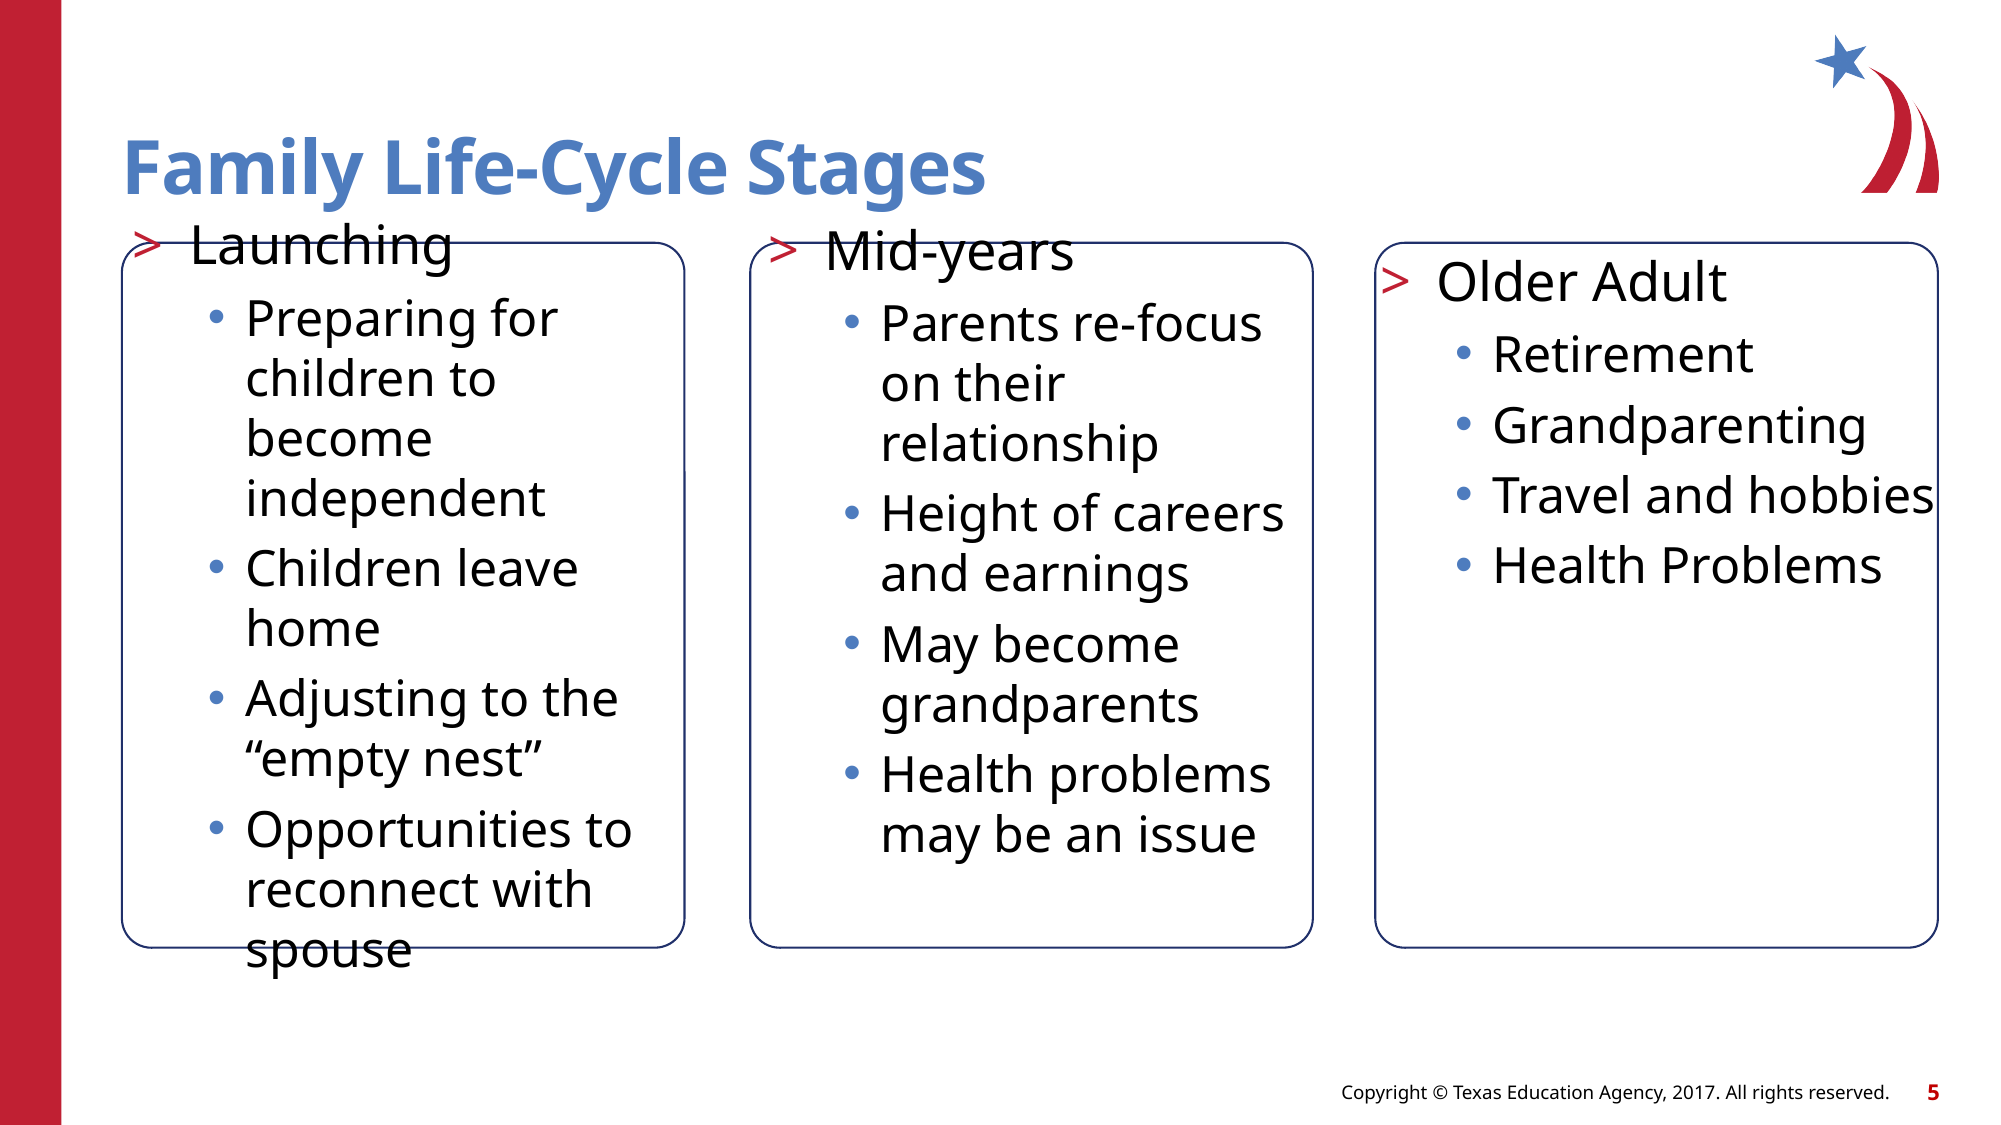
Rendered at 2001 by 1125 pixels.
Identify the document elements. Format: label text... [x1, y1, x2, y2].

title Family Life-Cycle Stages [121, 66, 1772, 211]
picture [1814, 34, 1939, 193]
list Older Adult Retirement Grandparenting Travel and hobbies Health Problems [1380, 210, 1960, 819]
list Mid-years Parents re-focus on their relationship Height of careers and earnings May become grandparents Health problems may be an issue [768, 329, 1323, 938]
list Launching Preparing for children to become independent Children leave home Adjusting to the “empty nest” Opportunities to reconnect with spouse [132, 312, 677, 962]
